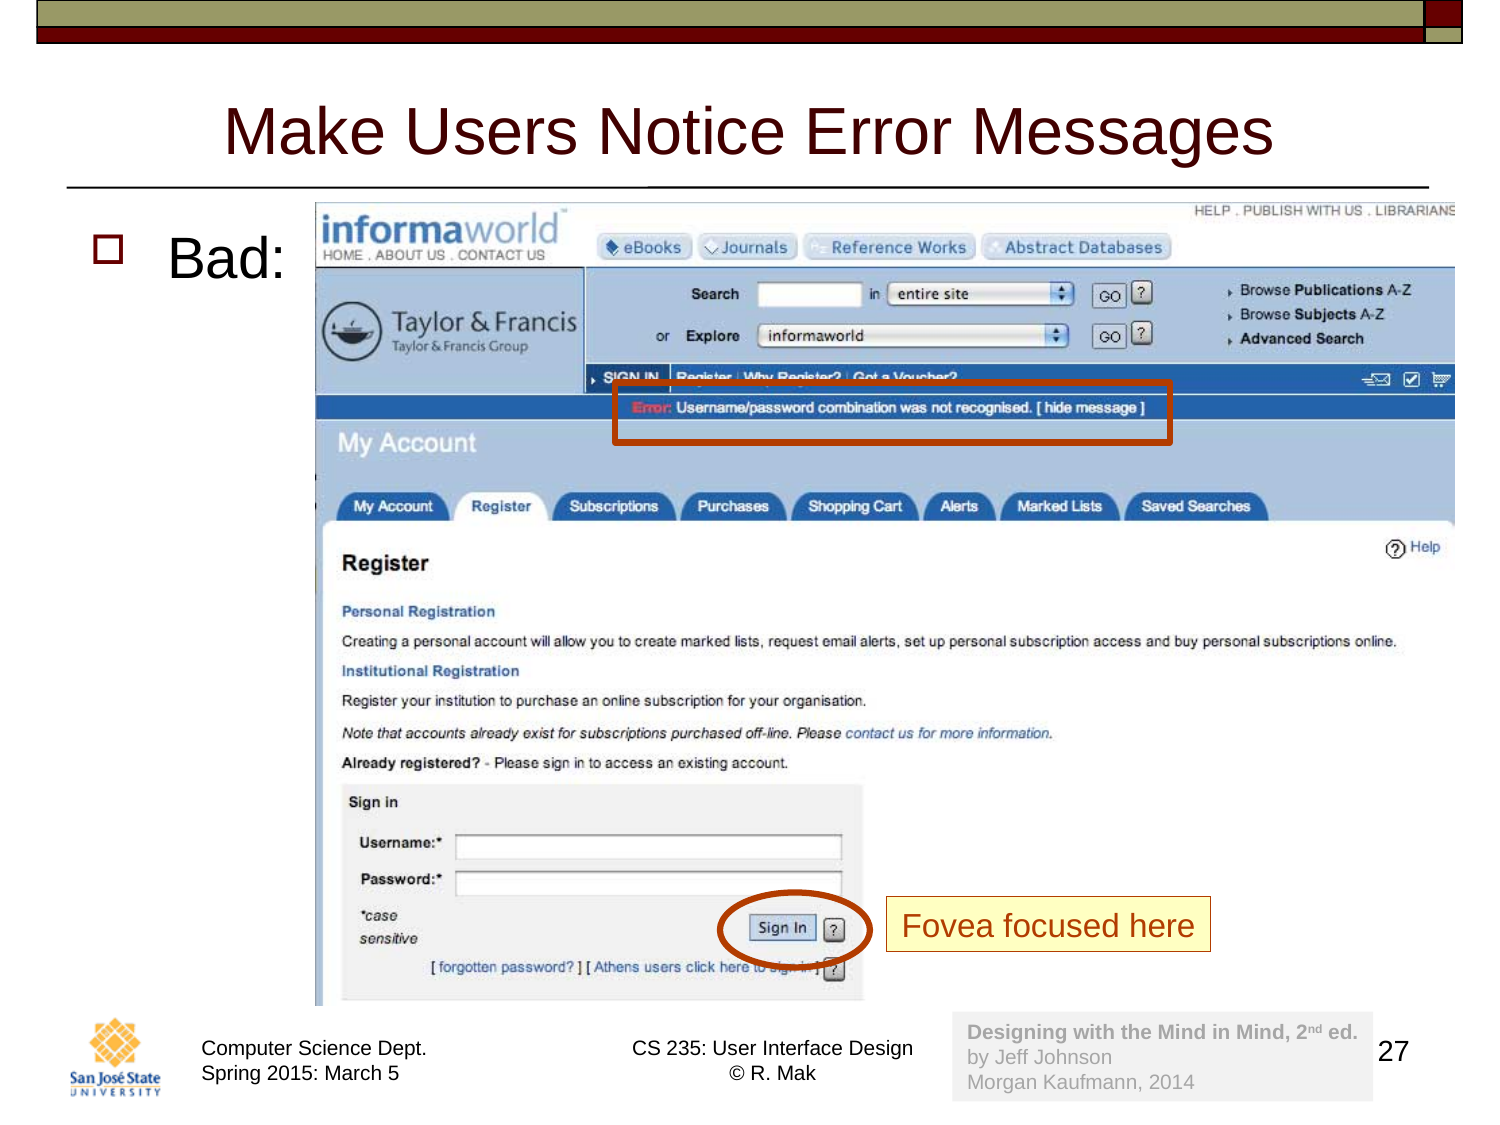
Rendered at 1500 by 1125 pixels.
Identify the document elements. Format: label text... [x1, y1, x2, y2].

picture [60, 1012, 166, 1112]
title Make Users Notice Error Messages [75, 67, 1425, 175]
picture [314, 202, 1456, 1006]
slide_number 27 [1374, 1025, 1425, 1100]
text_box Designing with the Mind in Mind, 2nd ed. by Jeff Johnson Morgan Kaufmann, 2014 [952, 1014, 1374, 1102]
list Bad: [75, 212, 309, 308]
